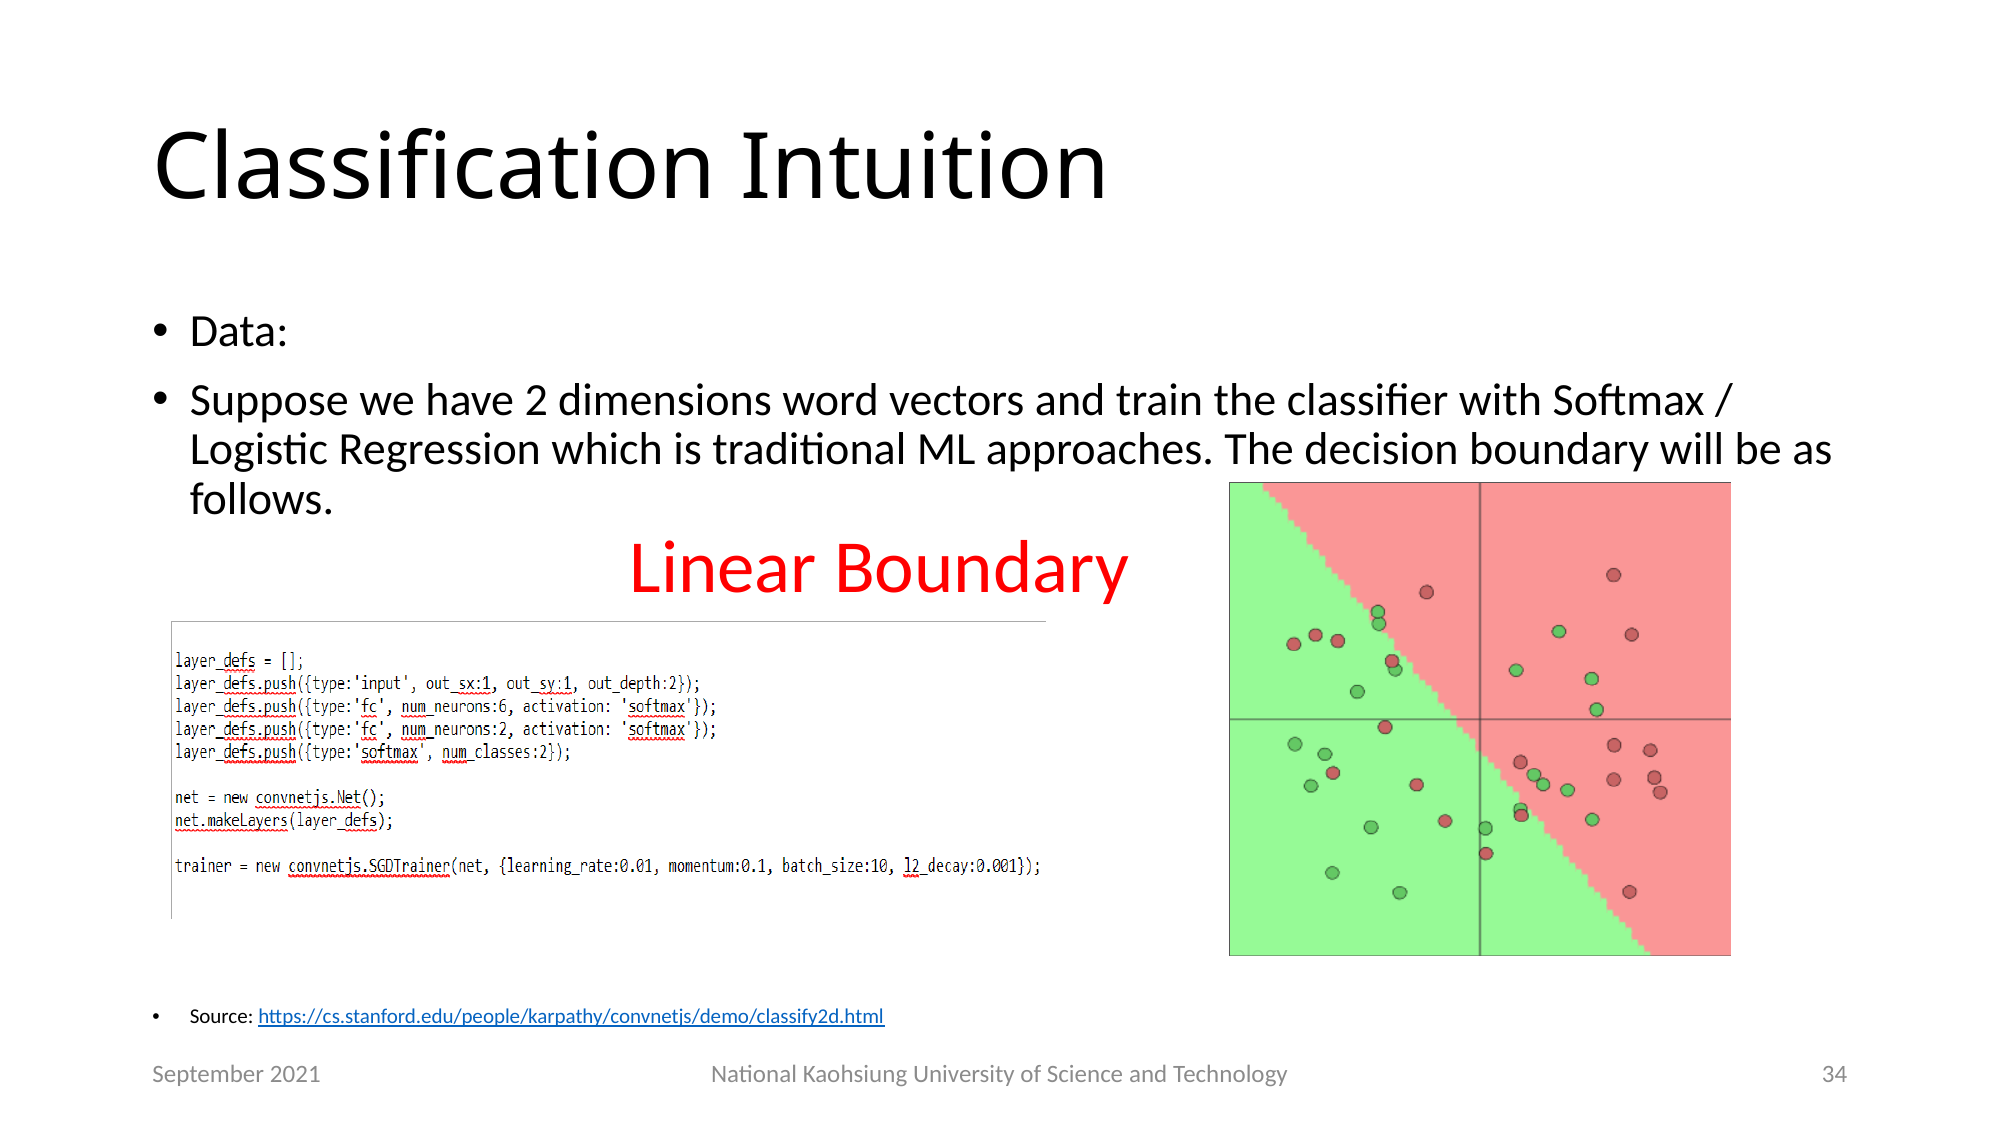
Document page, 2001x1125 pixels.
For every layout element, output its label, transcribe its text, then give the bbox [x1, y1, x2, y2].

title Classification Intuition [137, 59, 1863, 278]
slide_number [137, 1042, 588, 1103]
text_box Linear Boundary [361, 418, 1398, 706]
slide_number 34 [1412, 1042, 1863, 1103]
footer National Kaohsiung University of Science and Technology [662, 1042, 1338, 1103]
picture [171, 619, 1046, 919]
picture [1229, 481, 1731, 956]
